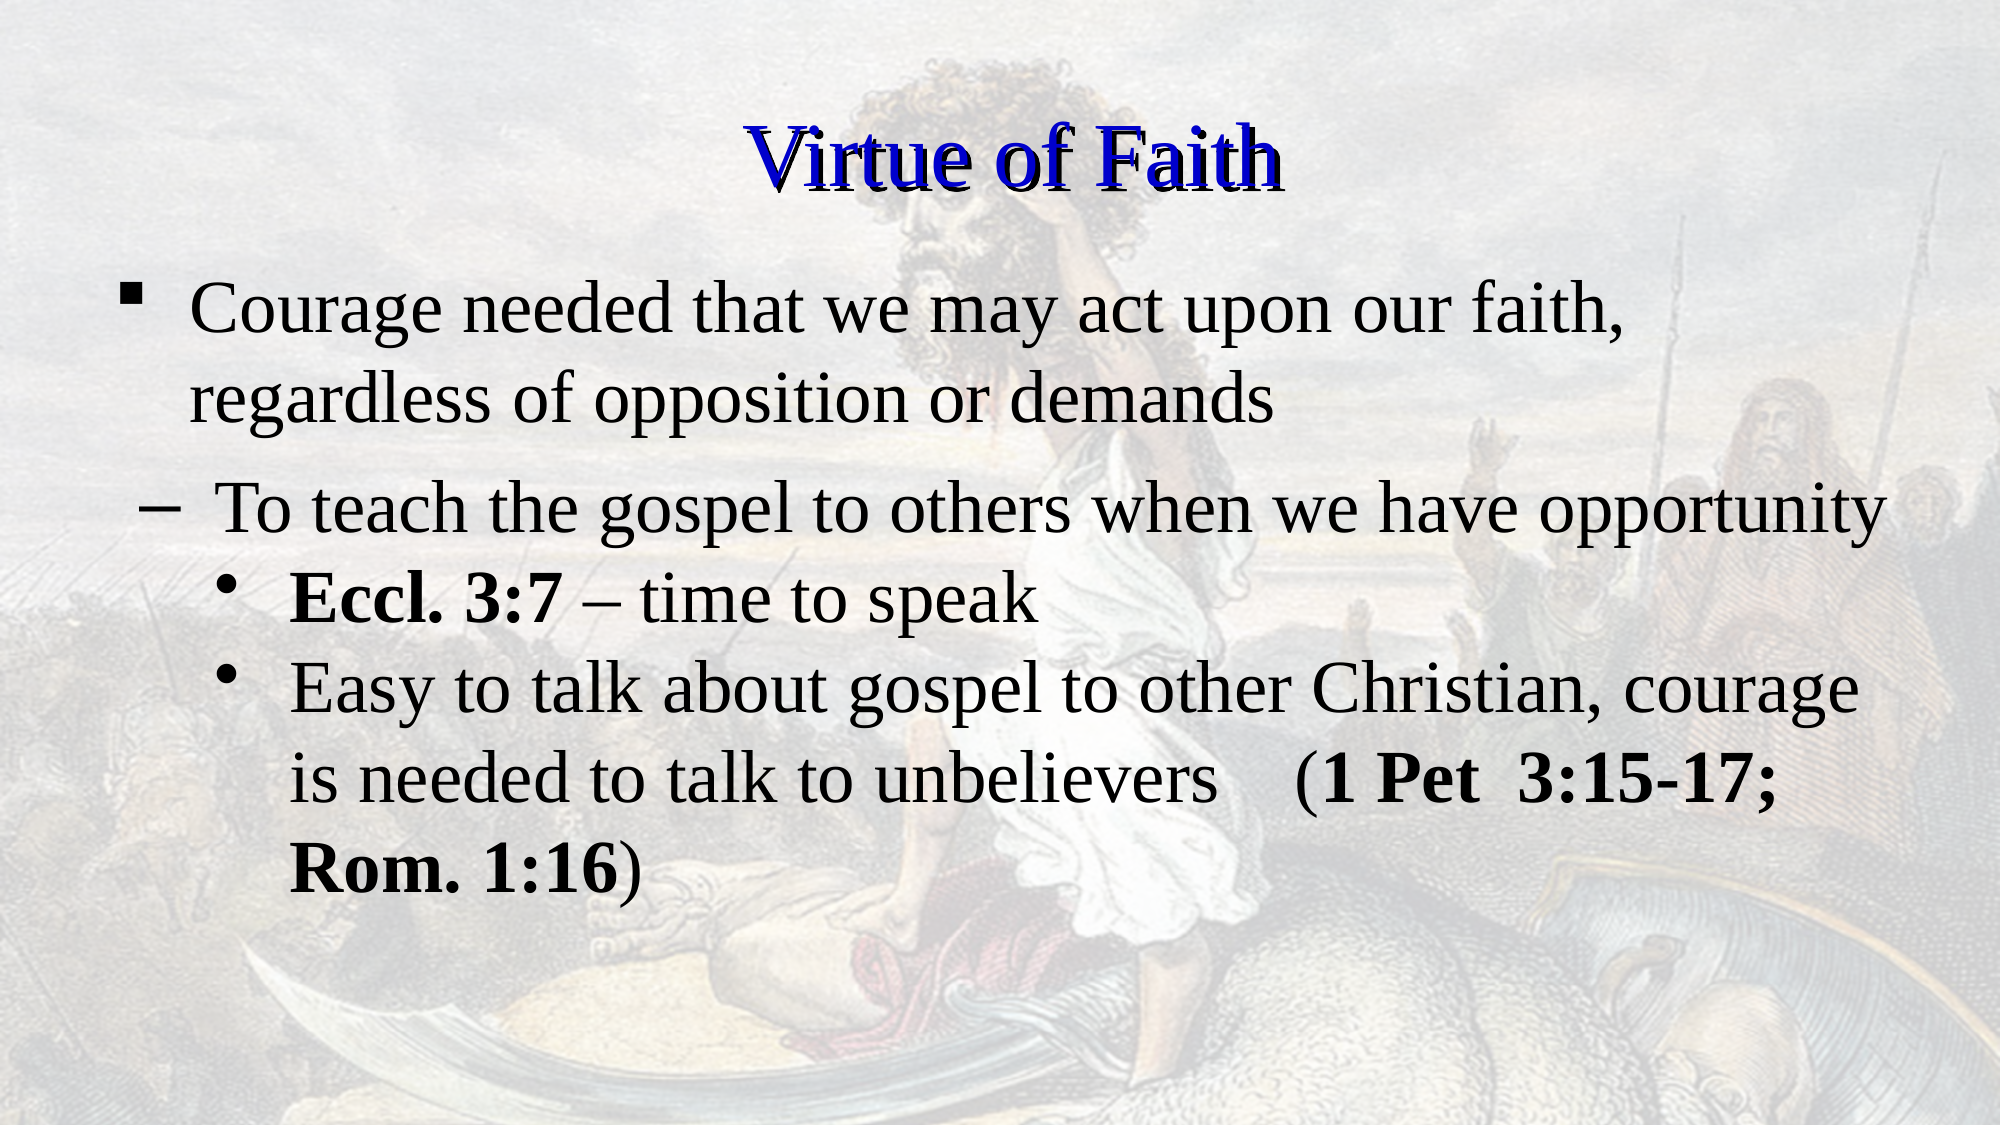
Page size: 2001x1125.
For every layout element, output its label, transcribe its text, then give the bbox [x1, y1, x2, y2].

text_box To teach the gospel to others when we have opportunity Eccl. 3:7 – time to speak Easy to talk about gospel to other Christian, courage is needed to talk to unbelievers (1 Pet 3:15-17; Rom. 1:16) [124, 449, 1913, 915]
text_box Virtue of Faith [727, 87, 1298, 213]
text_box Courage needed that we may act upon our faith, regardless of opposition or demands [99, 249, 1888, 445]
